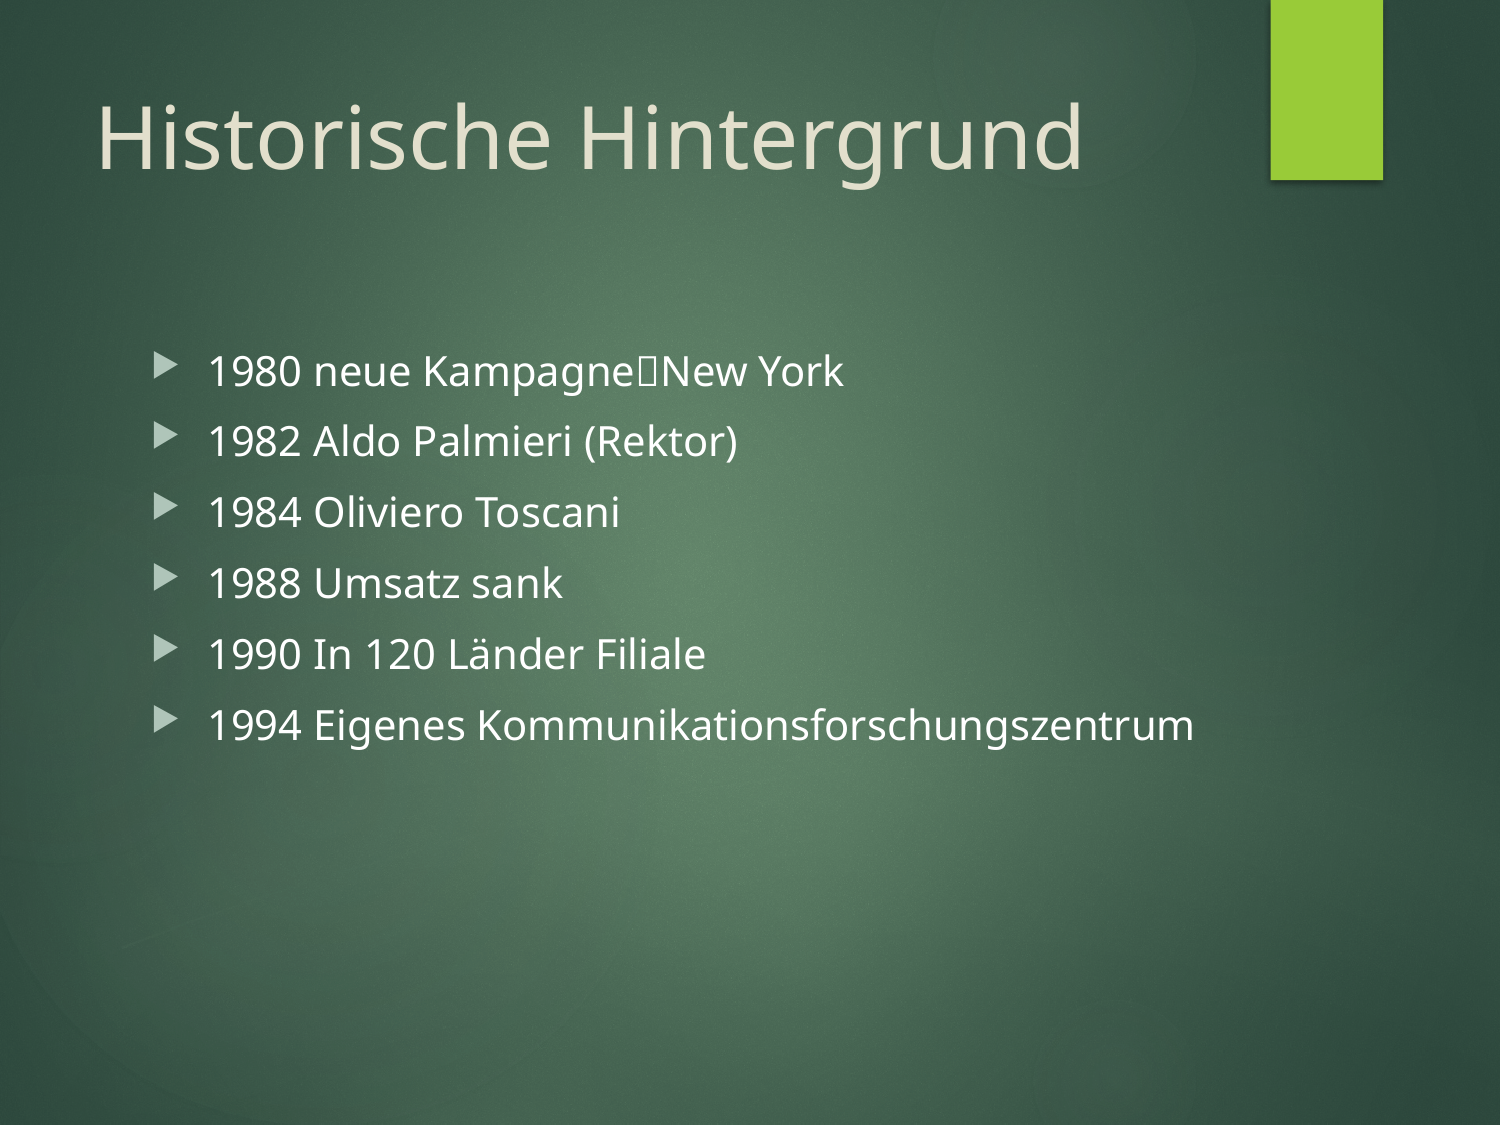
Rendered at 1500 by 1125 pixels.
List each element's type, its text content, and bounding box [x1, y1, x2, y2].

title Historische Hintergrund [79, 74, 1237, 304]
list 1980 neue KampagneNew York 1982 Aldo Palmieri (Rektor) 1984 Oliviero Toscani 1988 Umsatz sank 1990 In 120 Länder Filiale 1994 Eigenes Kommunikationsforschungszentrum [135, 336, 1237, 1025]
